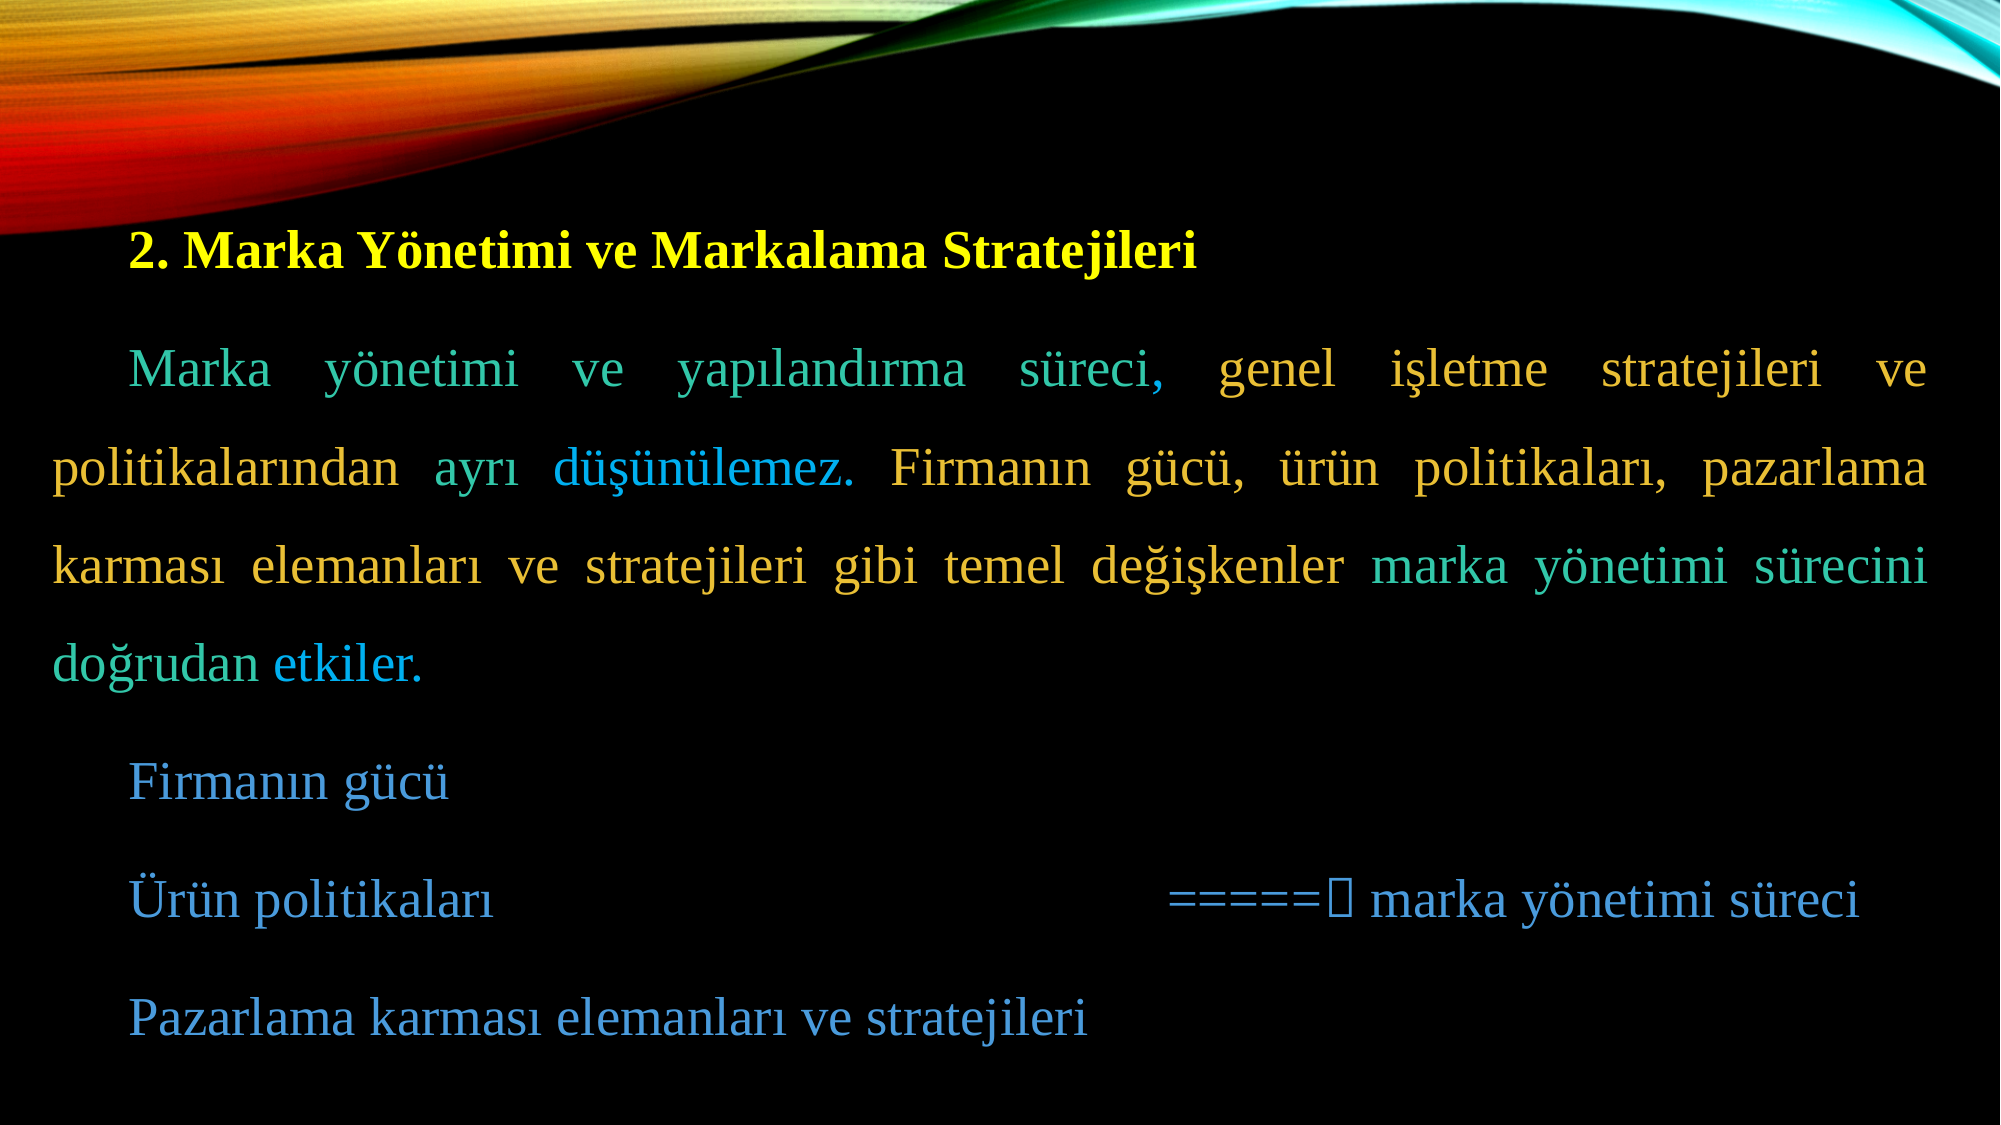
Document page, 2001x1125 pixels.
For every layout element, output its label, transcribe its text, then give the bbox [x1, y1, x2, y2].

picture [0, 0, 2000, 237]
list 2. Marka Yönetimi ve Markalama Stratejileri Marka yönetimi ve yapılandırma süreci, genel işletme stratejileri ve politikalarından ayrı düşünülemez. Firmanın gücü, ürün politikaları, pazarlama karması elemanları ve stratejileri gibi temel değişkenler marka yönetimi sürecini doğrudan etkiler. Firmanın gücü Ürün politikaları ===== marka yönetimi süreci Pazarlama karması elemanları ve stratejileri [37, 97, 1944, 1073]
